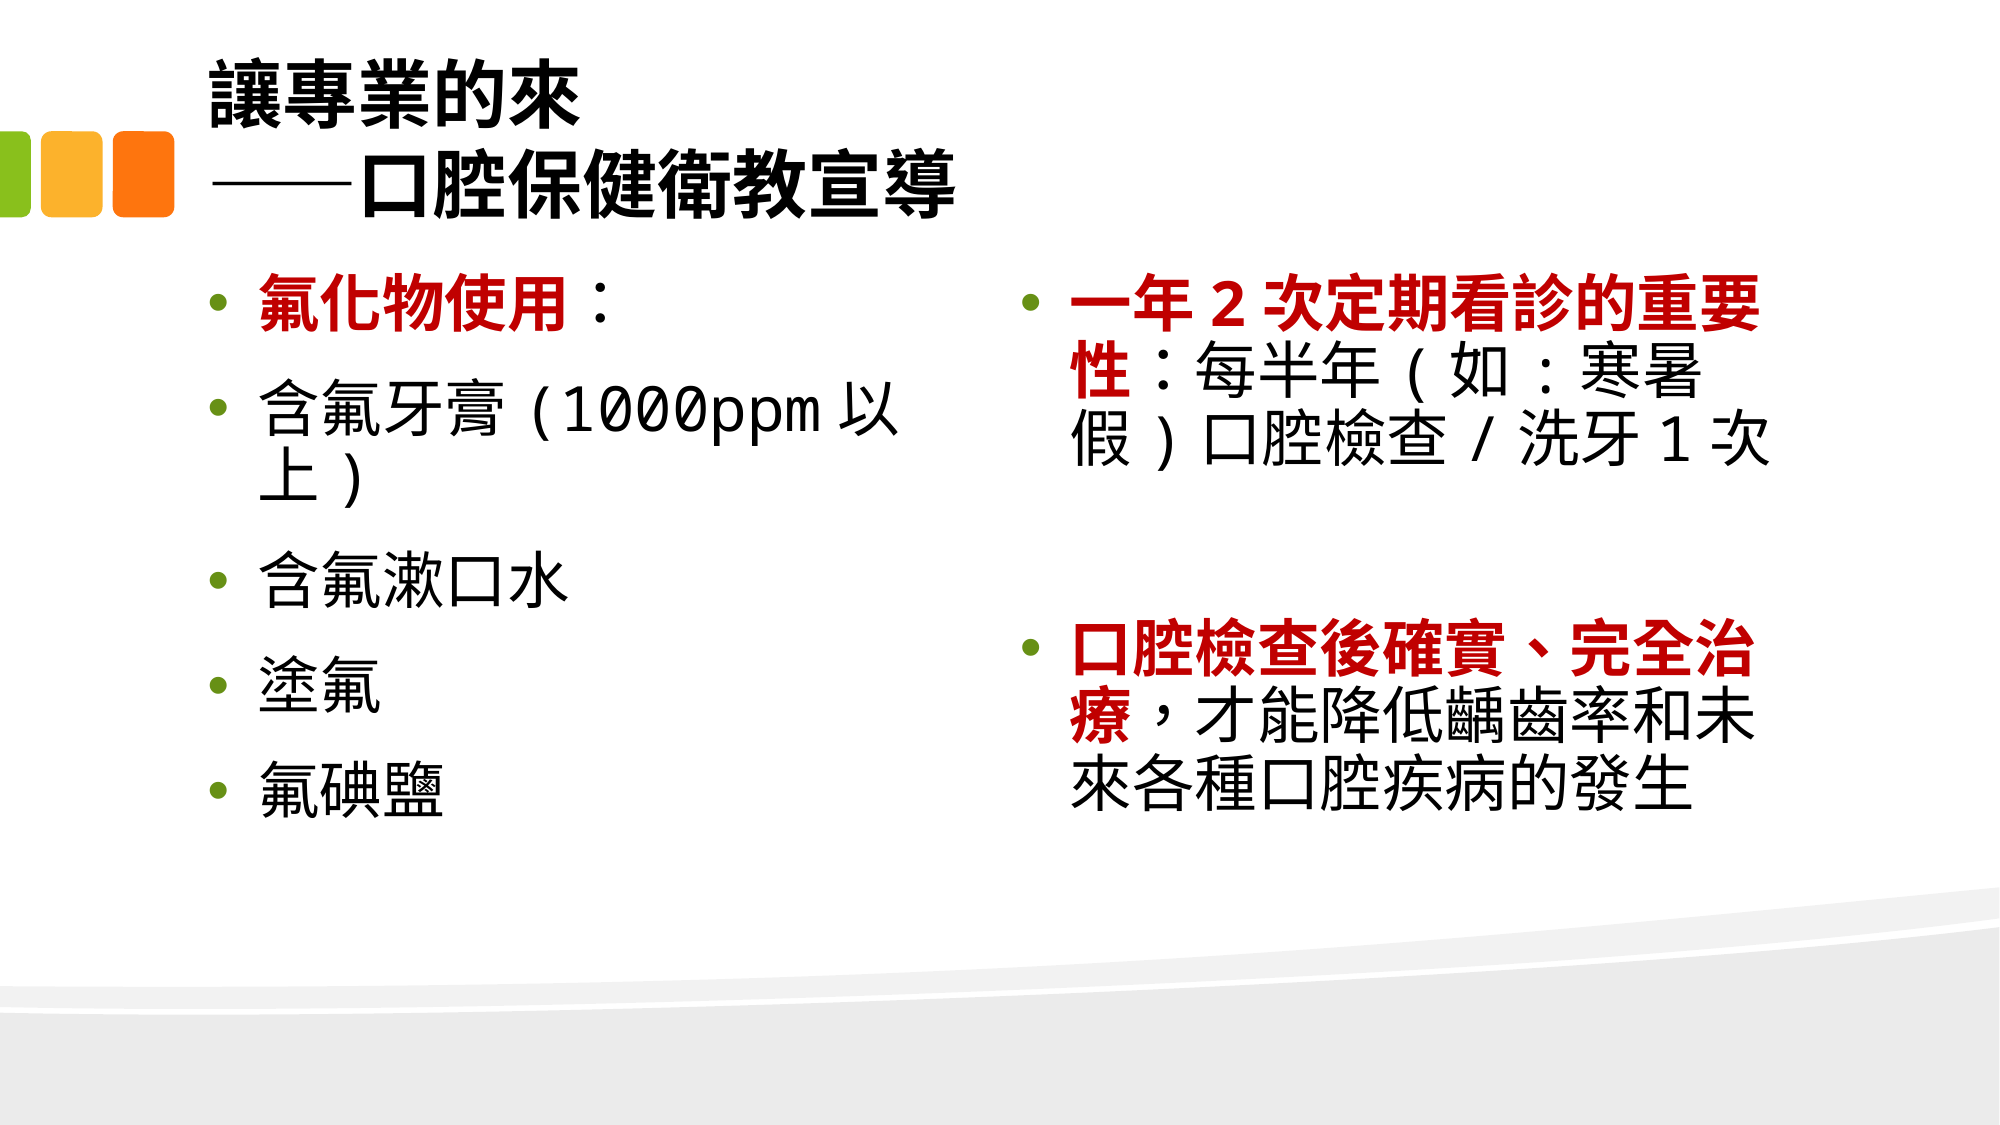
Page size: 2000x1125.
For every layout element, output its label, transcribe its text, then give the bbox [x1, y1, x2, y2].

title 讓專業的來 ——口腔保健衛教宣導 [187, 24, 1787, 238]
list 氟化物使用： 含氟牙膏(1000ppm以上) 含氟漱口水 塗氟 氟碘鹽 [187, 262, 987, 1013]
list 一年2次定期看診的重要性：每半年(如:寒暑假)口腔檢查/洗牙1次 口腔檢查後確實、完全治療，才能降低齲齒率和未來各種口腔疾病的發生 [999, 262, 1800, 1013]
